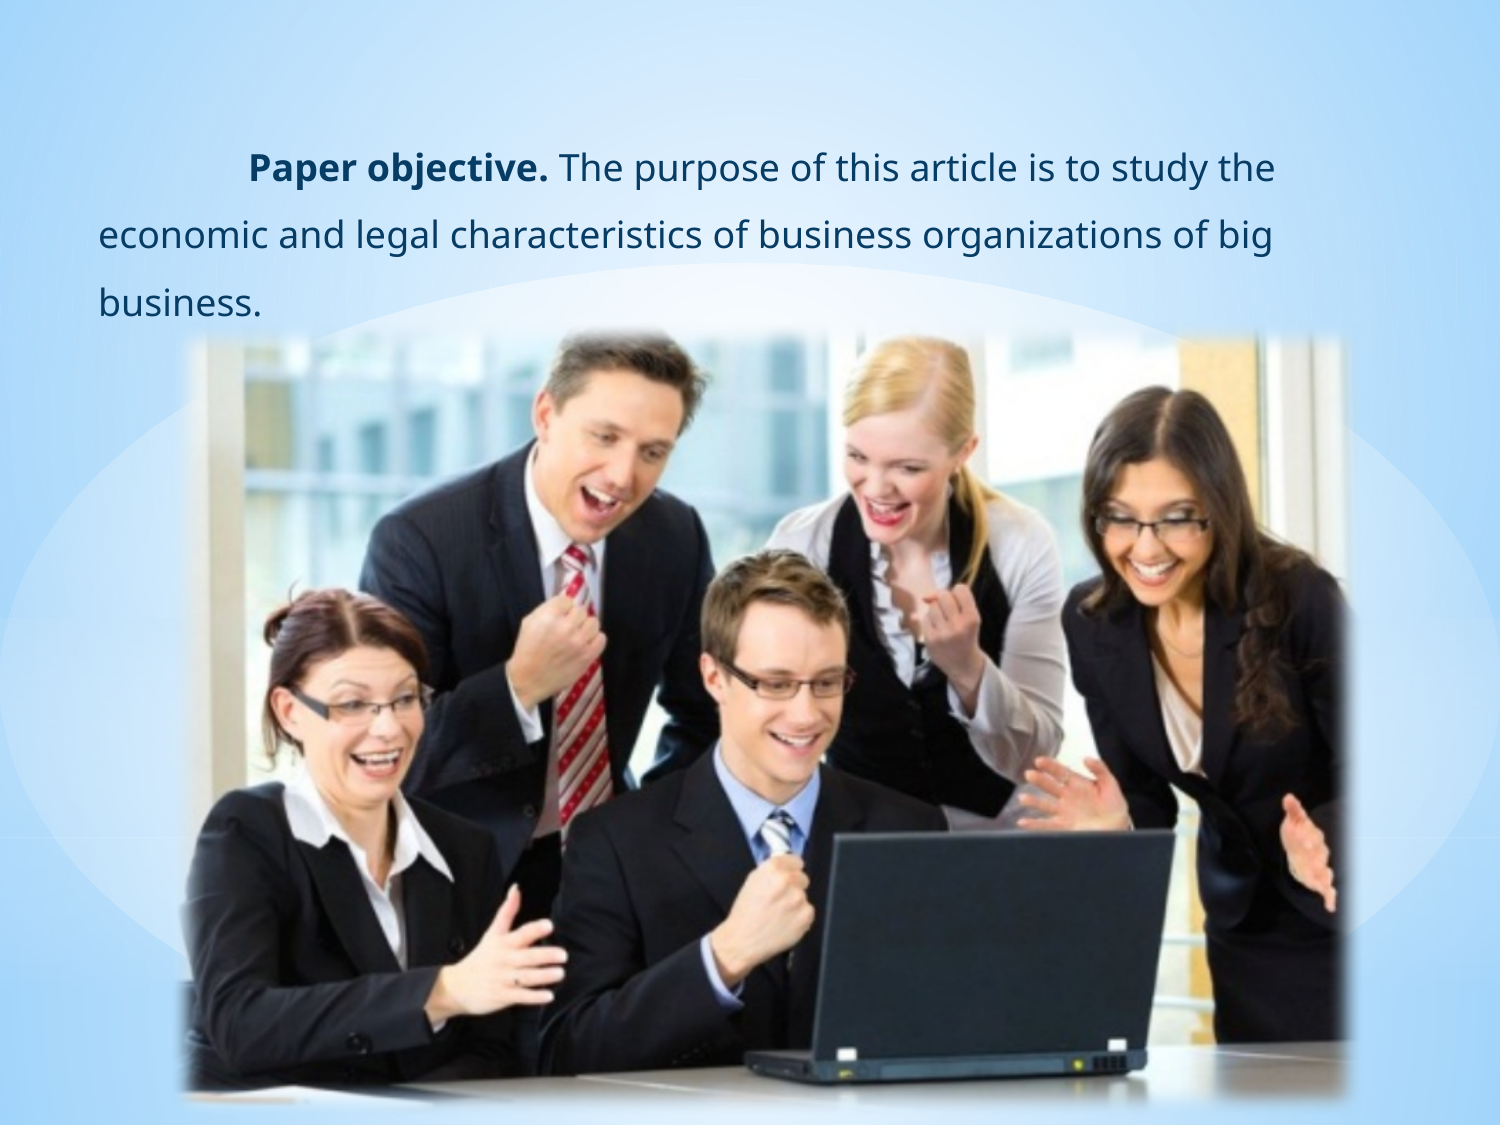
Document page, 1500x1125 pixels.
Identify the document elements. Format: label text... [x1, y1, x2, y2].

picture [171, 321, 1365, 1118]
text_box Paper objective. The purpose of this article is to study the economic and legal characteristics of business organizations of big business. [83, 113, 1407, 331]
